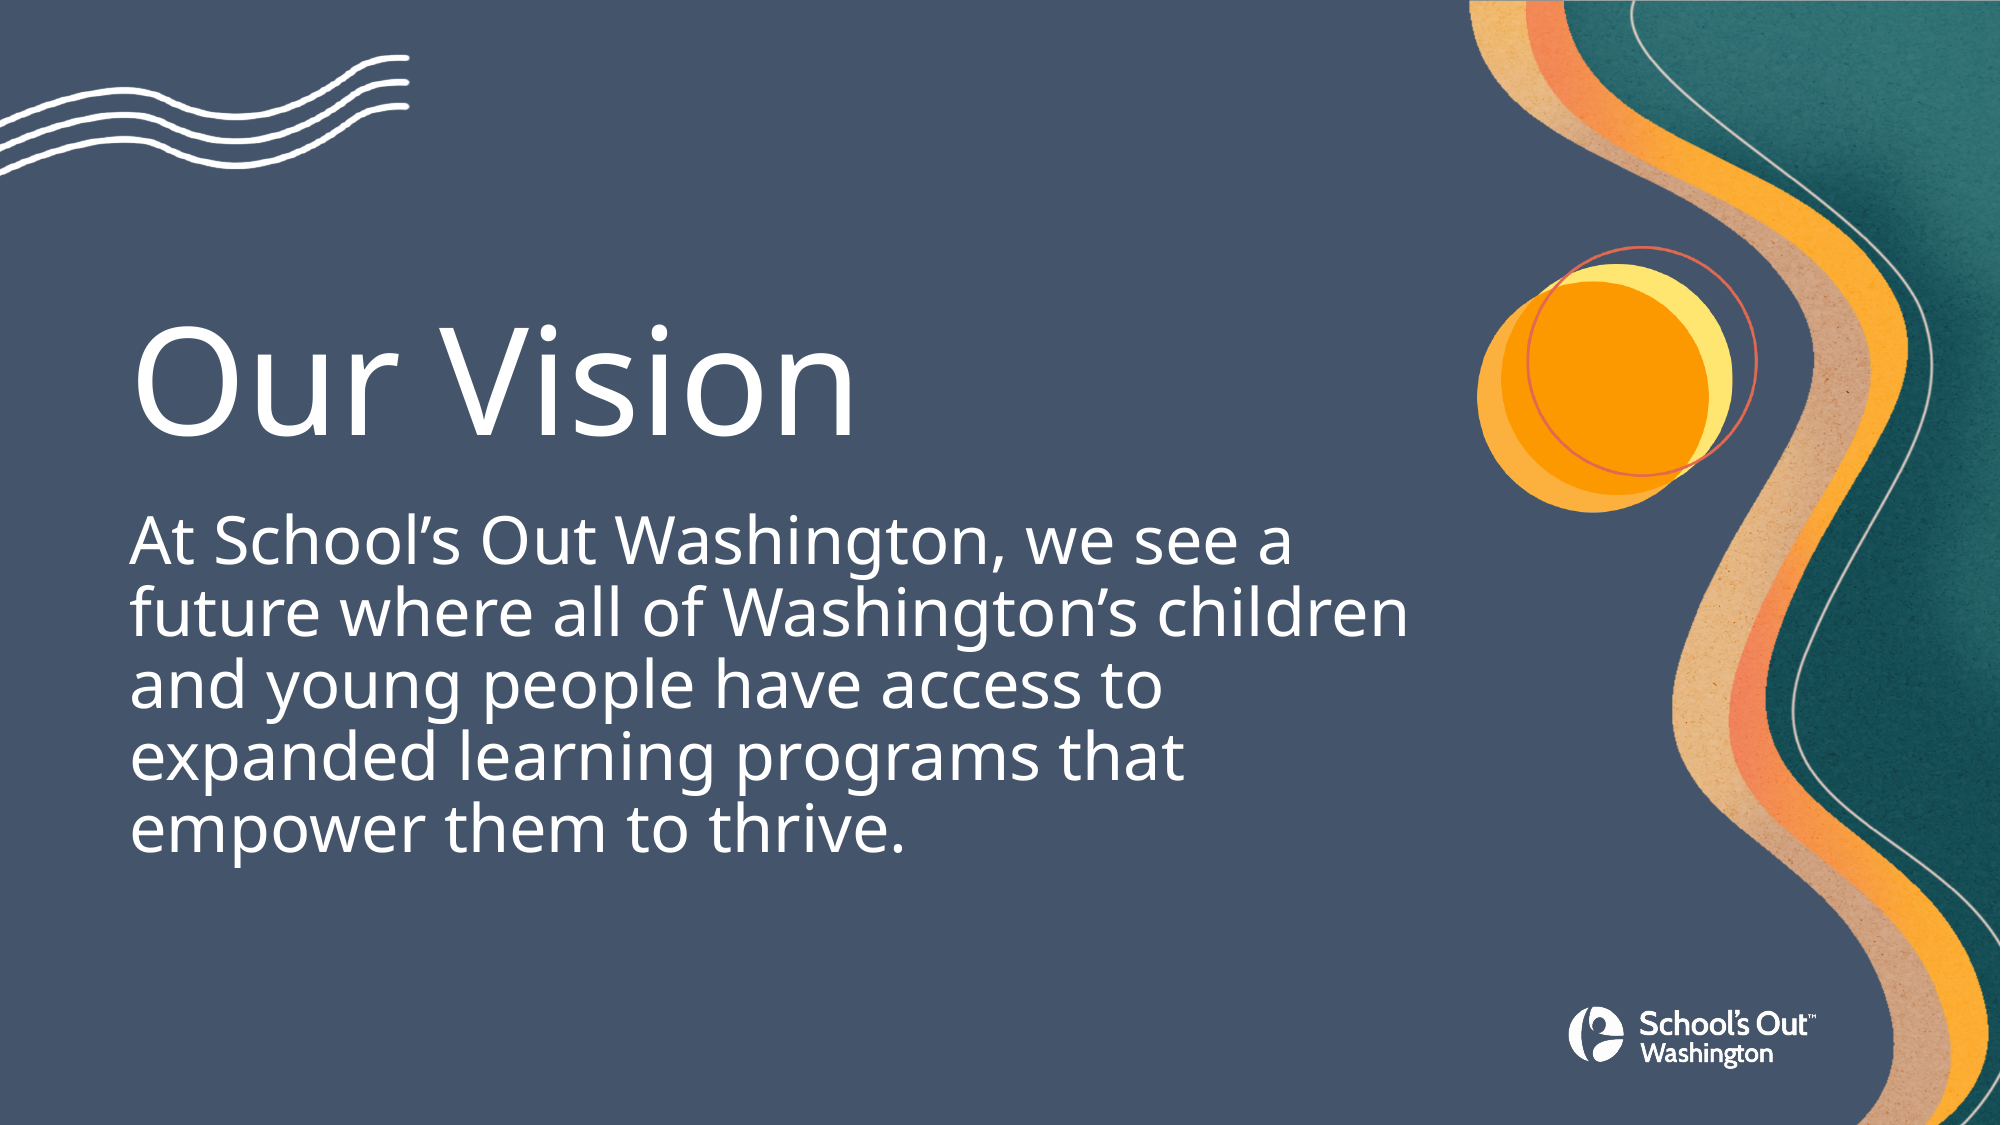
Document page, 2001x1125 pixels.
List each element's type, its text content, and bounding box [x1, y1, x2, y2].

picture [0, 40, 426, 195]
title Our Vision [129, 211, 1270, 562]
picture [1451, 2, 2000, 1125]
list At School’s Out Washington, we see a future where all of Washington’s children and young people have access to expanded learning programs that empower them to thrive. [129, 507, 1415, 872]
